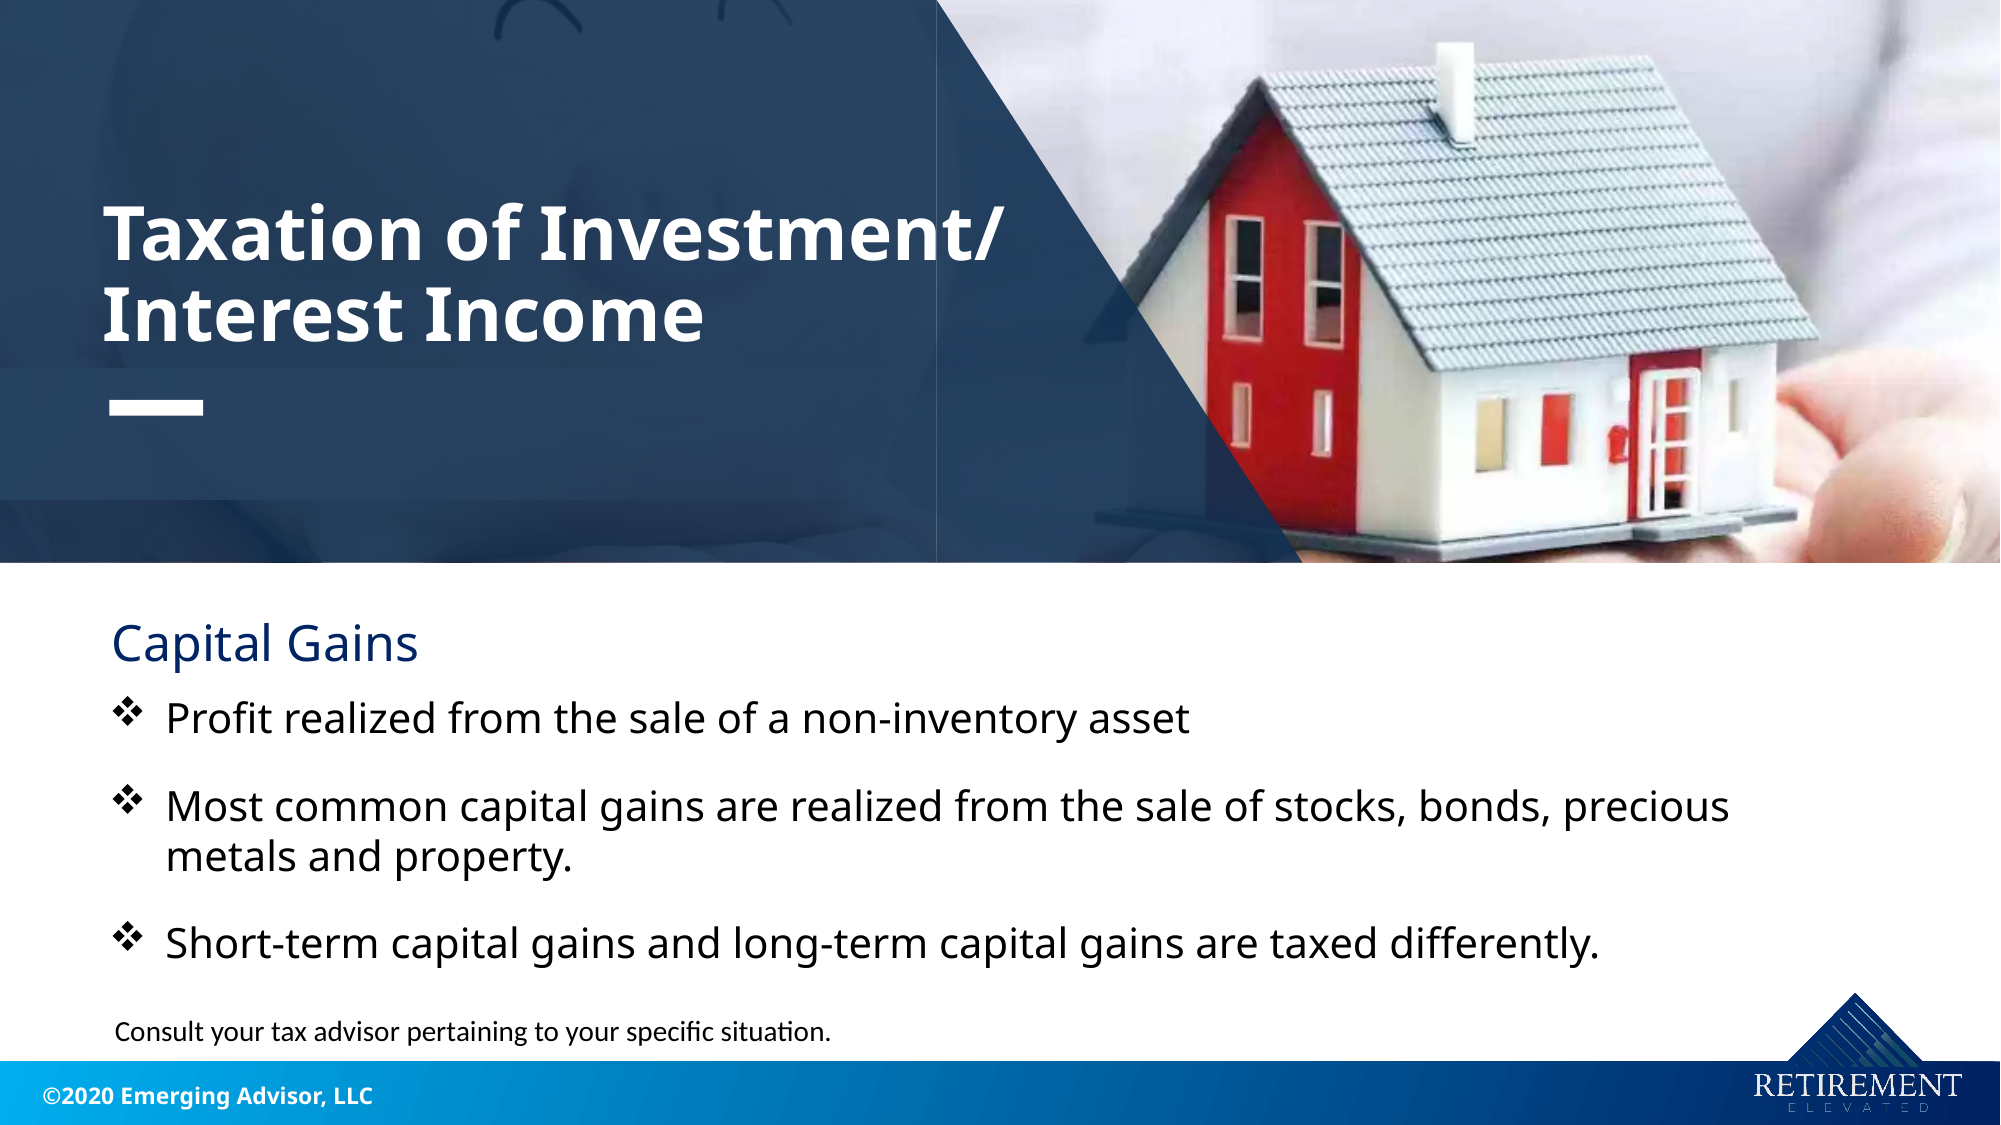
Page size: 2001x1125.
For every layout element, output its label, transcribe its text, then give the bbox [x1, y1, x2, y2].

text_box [0, 0, 1303, 563]
text_box Profit realized from the sale of a non-inventory asset Most common capital gains are realized from the sale of stocks, bonds, precious metals and property. Short-term capital gains and long-term capital gains are taxed differently. [94, 684, 1830, 975]
text_box Consult your tax advisor pertaining to your specific situation. [93, 1004, 930, 1055]
text_box Capital Gains [97, 603, 435, 679]
picture [1754, 1002, 1962, 1117]
picture [1303, 0, 2000, 563]
